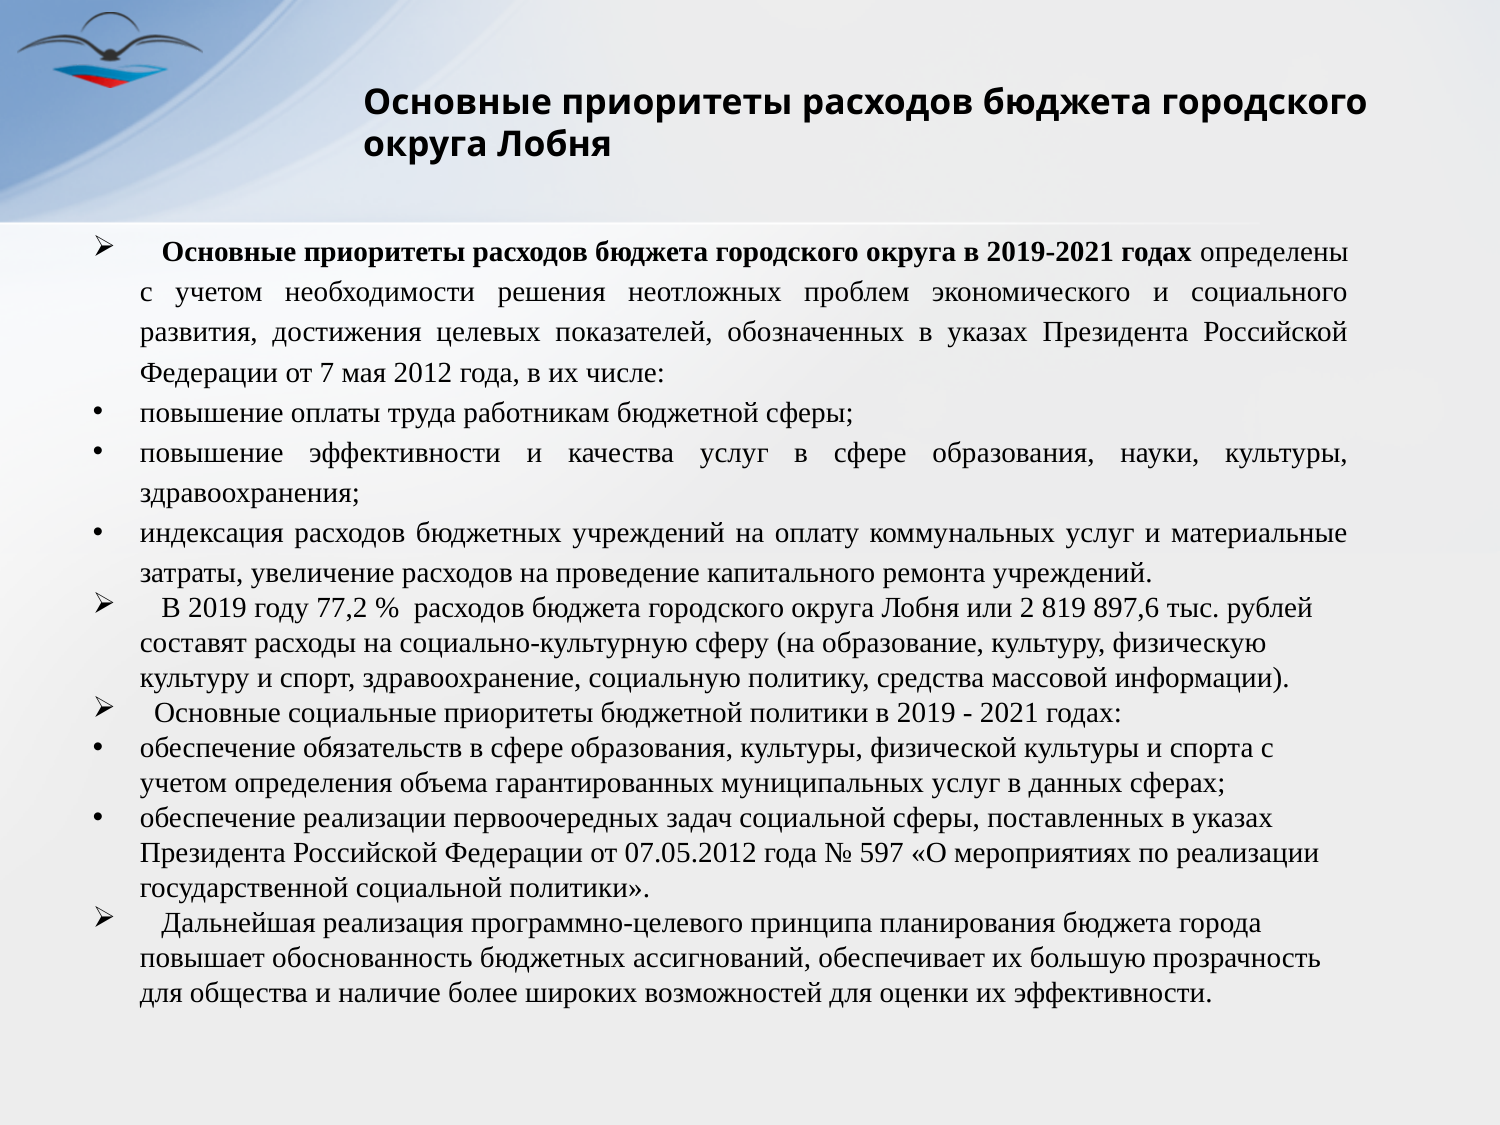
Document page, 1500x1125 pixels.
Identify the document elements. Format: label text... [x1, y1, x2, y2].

text_box Основные приоритеты расходов бюджета городского округа в 2019-2021 годах определены с учетом необходимости решения неотложных проблем экономического и социального развития, достижения целевых показателей, обозначенных в указах Президента Российской Федерации от 7 мая 2012 года, в их числе: повышение оплаты труда работникам бюджетной сферы; повышение эффективности и качества услуг в сфере образования, науки, культуры, здравоохранения; индексация расходов бюджетных учреждений на оплату коммунальных услуг и материальные затраты, увеличение расходов на проведение капитального ремонта учреждений. В 2019 году 77,2 % расходов бюджета городского округа Лобня или 2 819 897,6 тыс. рублей составят расходы на социально-культурную сферу (на образование, культуру, физическую культуру и спорт, здравоохранение, социальную политику, средства массовой информации). Основные социальные приоритеты бюджетной политики в 2019 - 2021 годах: обеспечение обязательств в сфере образования, культуры, физической культуры и спорта с учетом определения объема гарантированных муниципальных услуг в данных сферах; обеспечение реализации первоочередных задач социальной сферы, поставленных в указах Президента Российской Федерации от 07.05.2012 года № 597 «О мероприятиях по реализации государственной социальной политики». Дальнейшая реализация программно-целевого принципа планирования бюджета города повышает обоснованность бюджетных ассигнований, обеспечивает их большую прозрачность для общества и наличие более широких возможностей для оценки их эффективности. [78, 219, 1364, 1056]
picture [0, 0, 1500, 1125]
text_box Основные приоритеты расходов бюджета городского округа Лобня [348, 71, 1447, 172]
